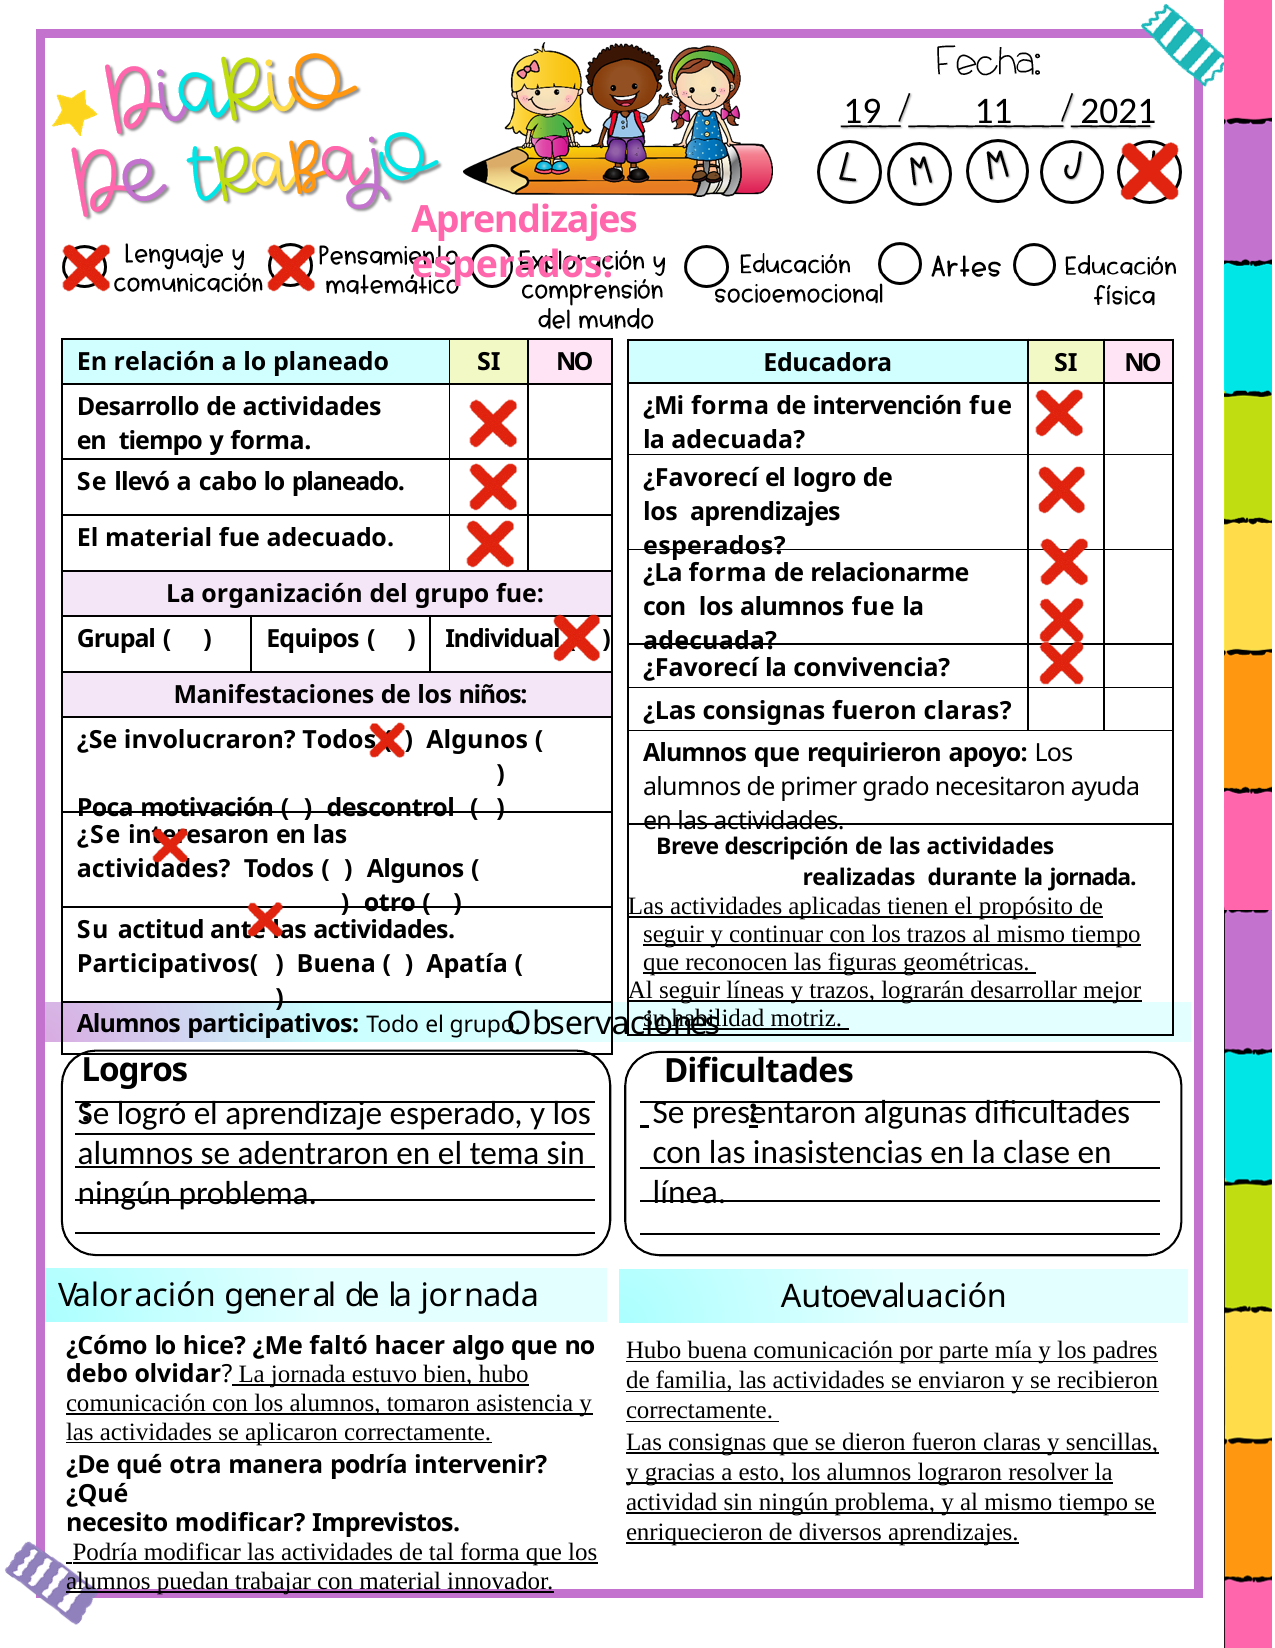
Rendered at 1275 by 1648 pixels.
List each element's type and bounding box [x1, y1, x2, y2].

picture [462, 397, 523, 448]
picture [55, 242, 116, 292]
picture [459, 517, 520, 568]
picture [1030, 463, 1092, 514]
text_box [74, 1100, 1161, 1235]
text_box [3, 0, 1273, 1648]
picture [241, 900, 287, 938]
picture [147, 826, 192, 864]
picture [364, 721, 409, 759]
picture [1033, 535, 1094, 586]
picture [545, 611, 607, 662]
picture [260, 242, 321, 292]
picture [1028, 386, 1089, 437]
picture [1033, 596, 1089, 685]
picture [1112, 139, 1186, 201]
picture [462, 461, 523, 511]
text_box [60, 1049, 1183, 1257]
